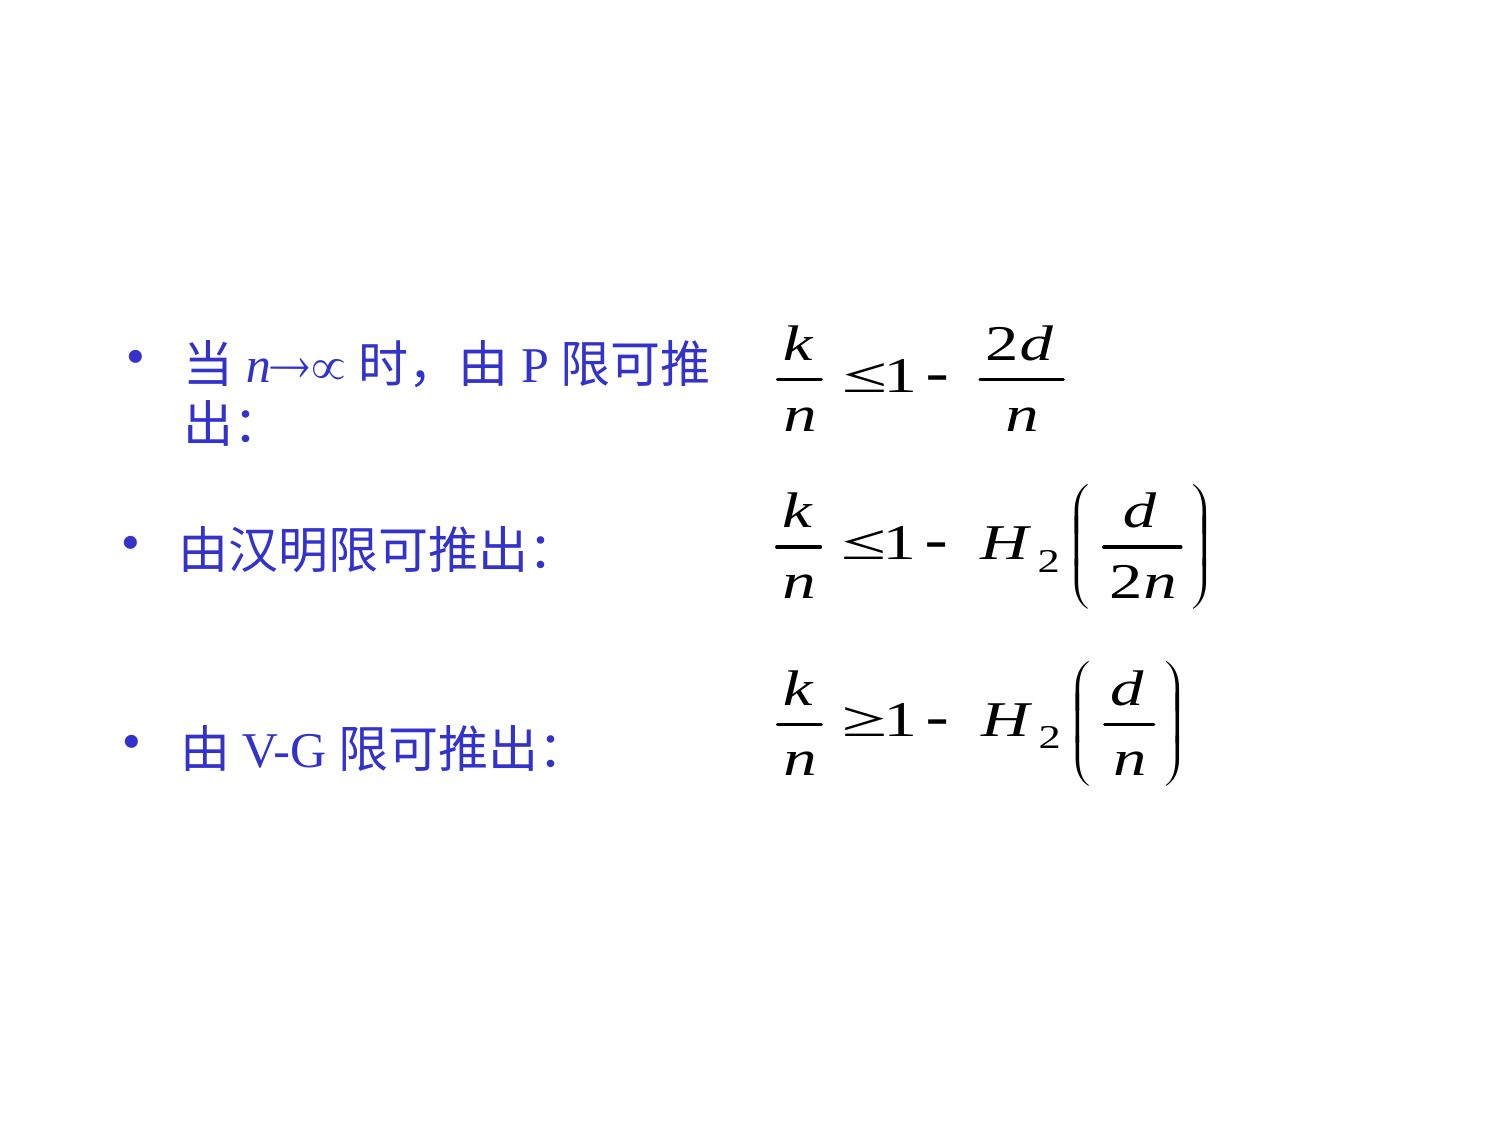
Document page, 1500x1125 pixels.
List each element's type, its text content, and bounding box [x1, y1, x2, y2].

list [764, 311, 1083, 445]
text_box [764, 650, 1204, 799]
text_box 由V-G限可推出： [123, 717, 597, 793]
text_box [763, 473, 1228, 622]
text_box 由汉明限可推出： [107, 510, 758, 586]
list 当n时，由P限可推出： [112, 324, 759, 401]
